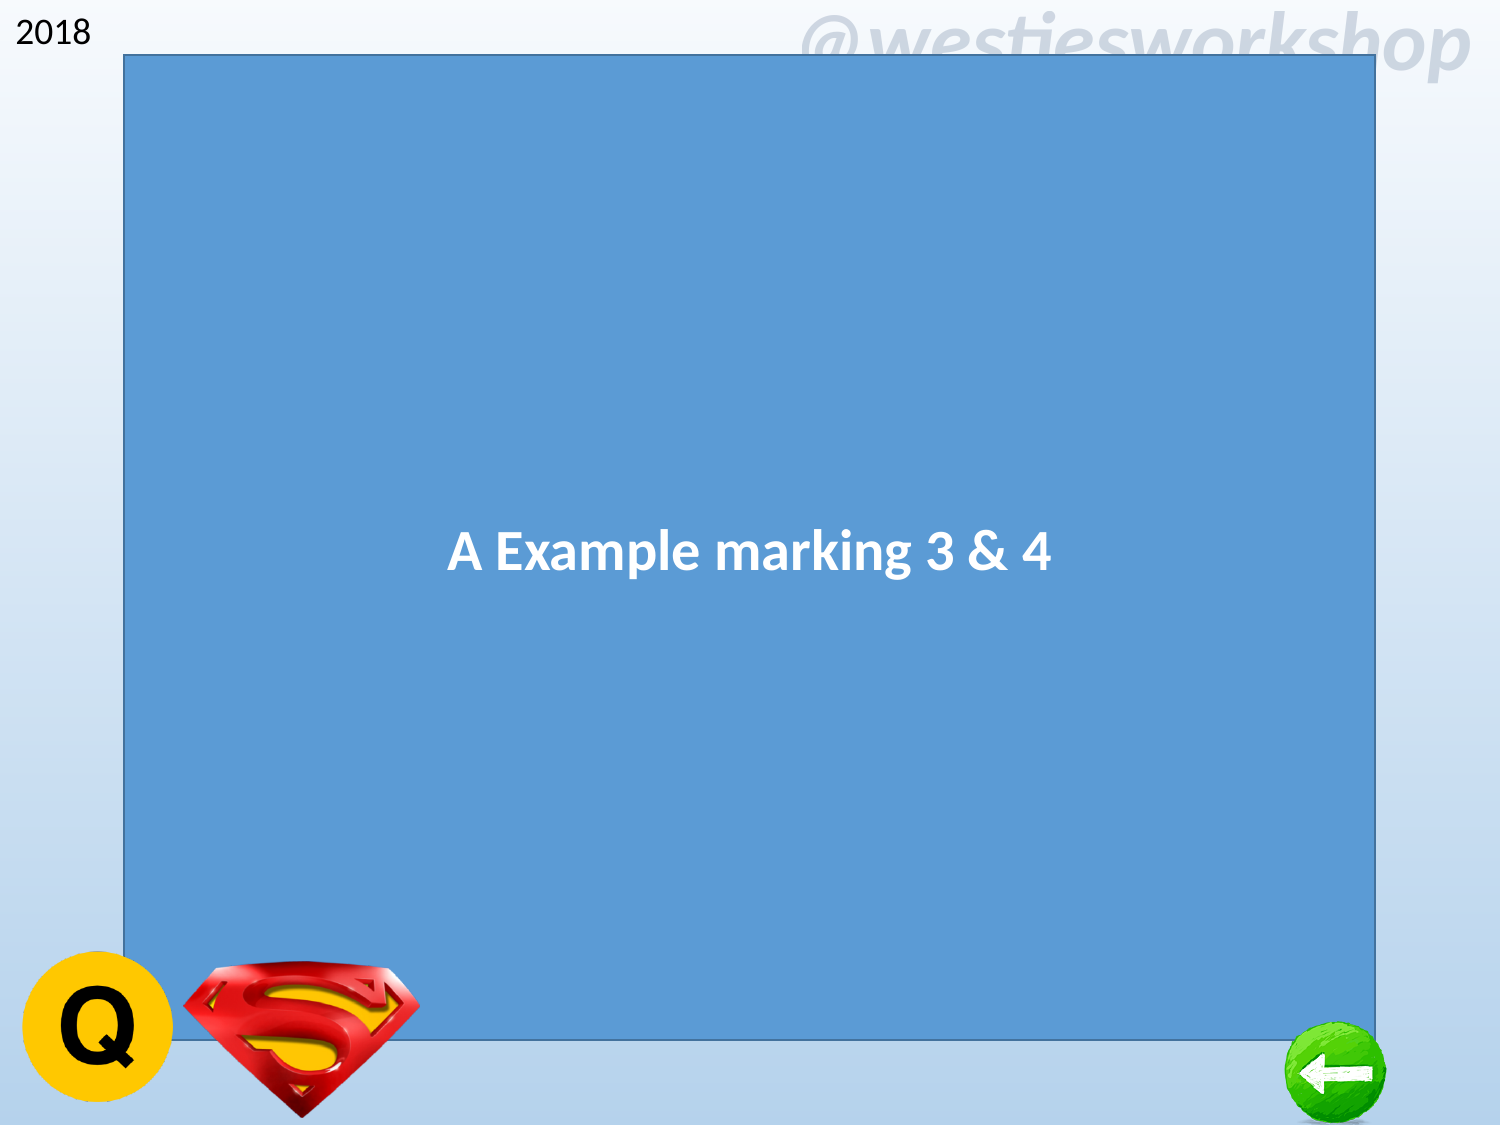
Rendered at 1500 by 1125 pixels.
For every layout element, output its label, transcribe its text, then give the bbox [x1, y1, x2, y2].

picture [0, 54, 1388, 1125]
text_box 2018 [0, 0, 115, 60]
